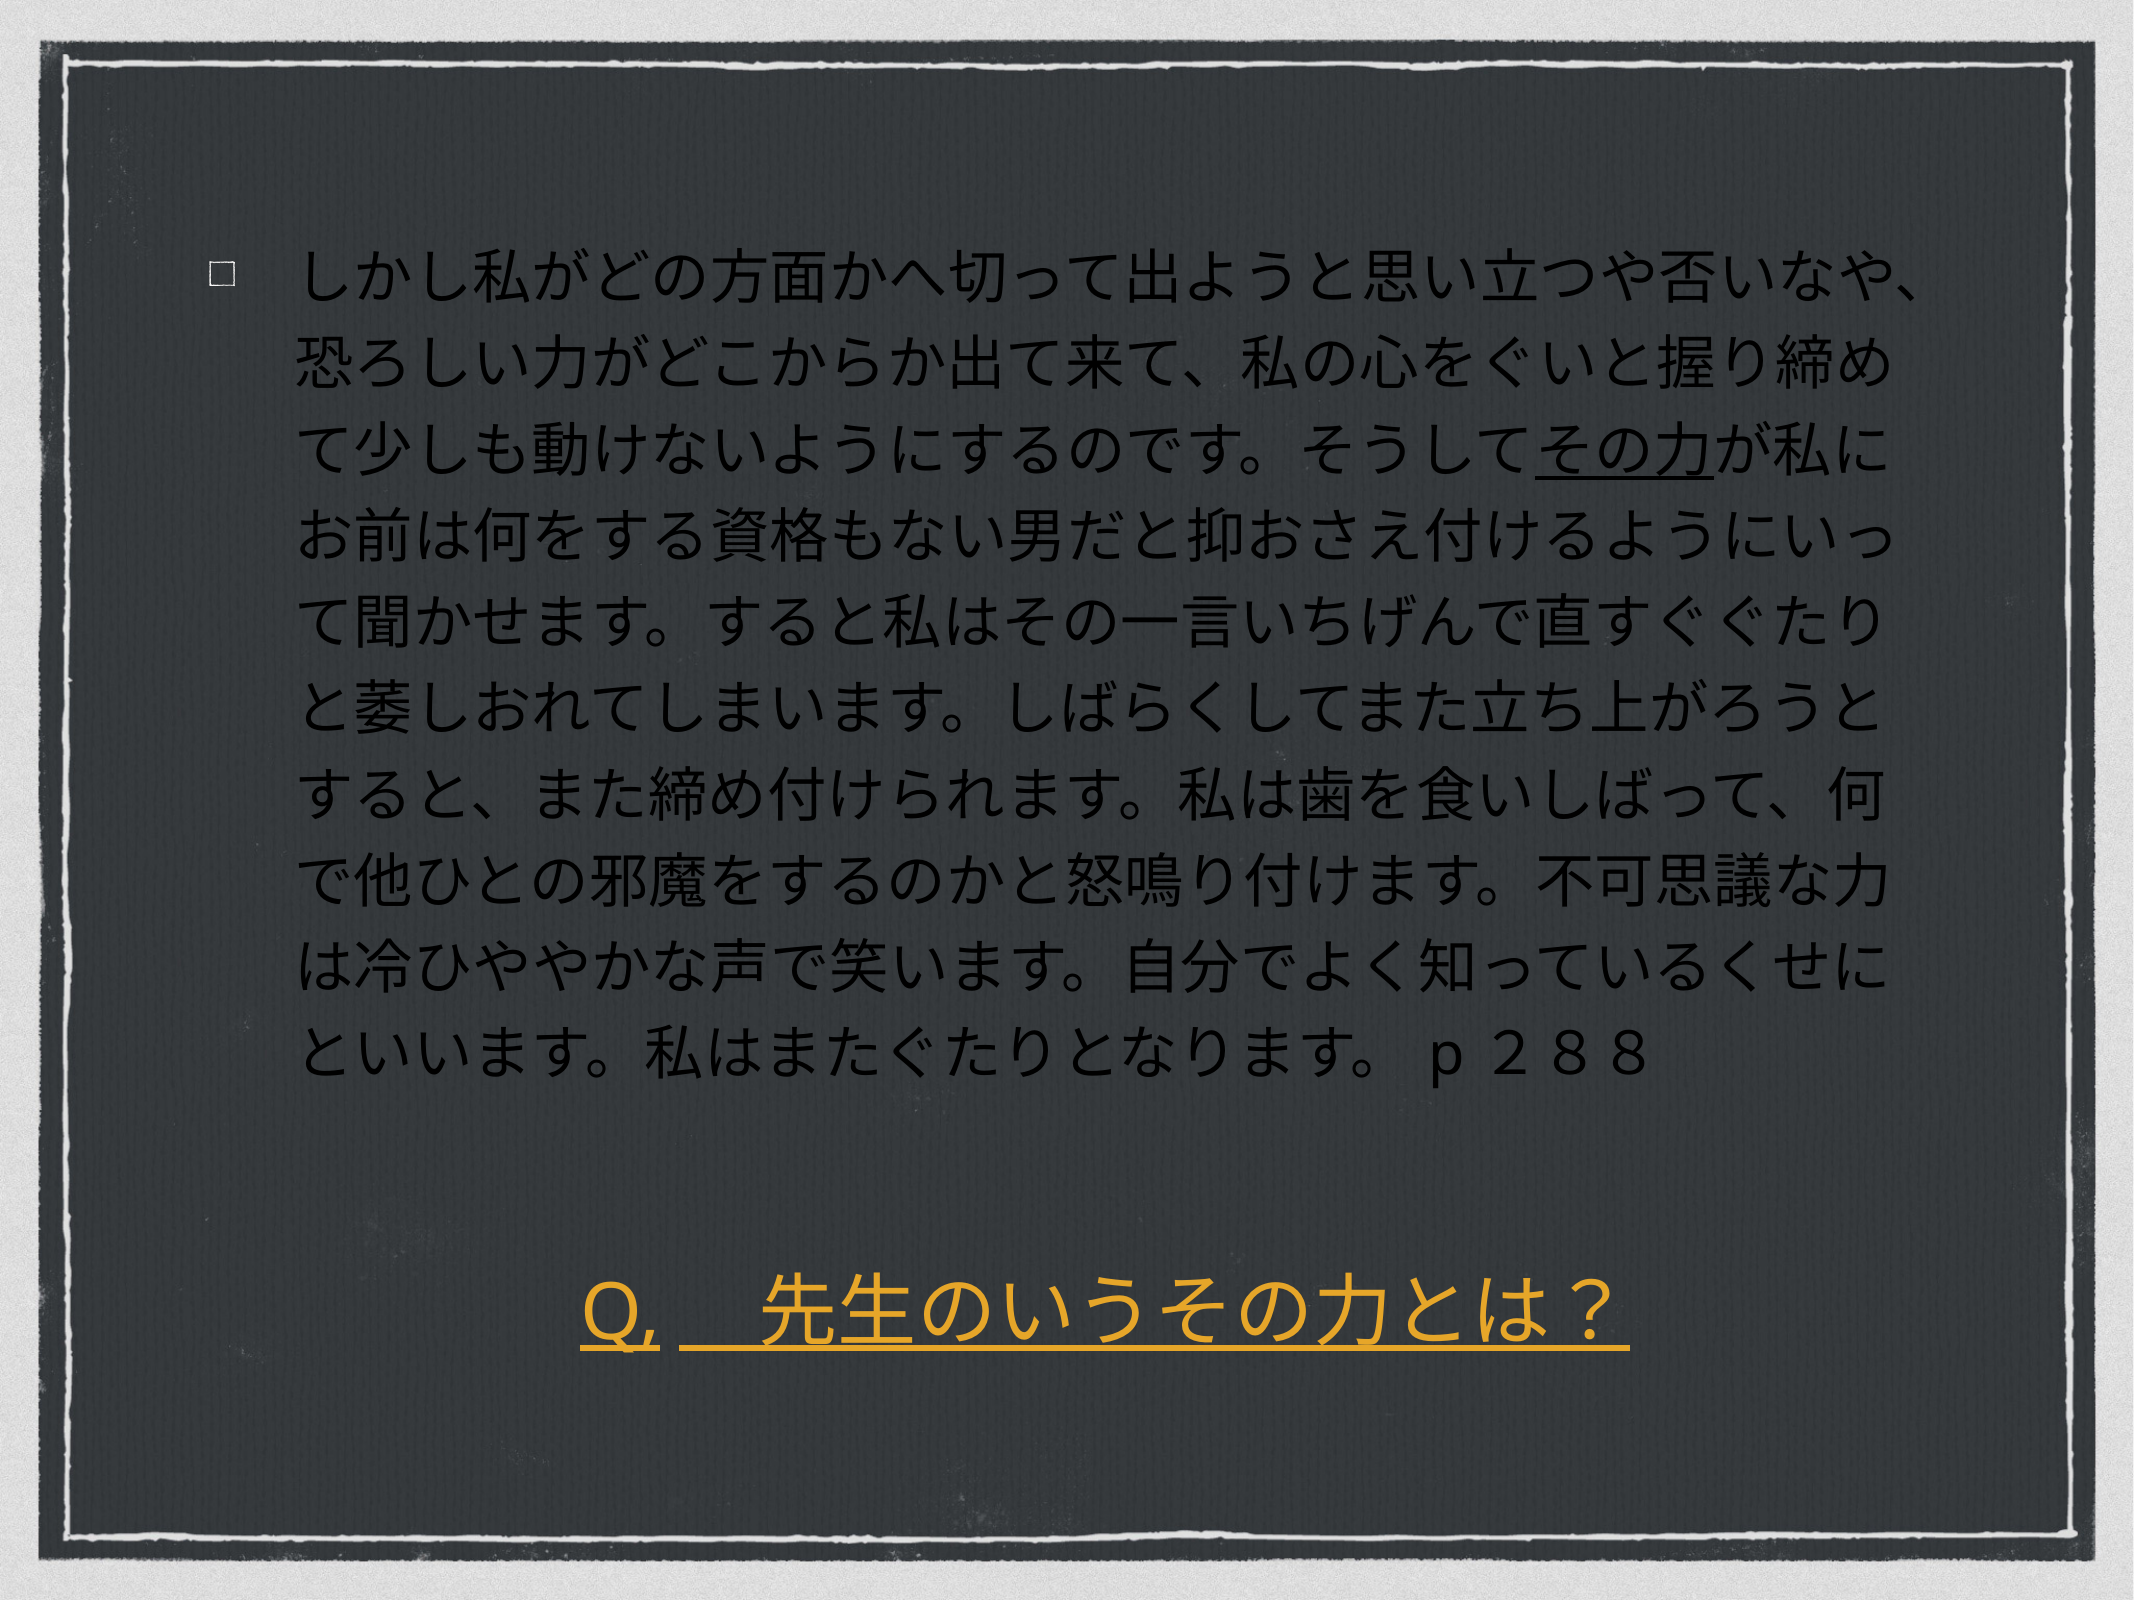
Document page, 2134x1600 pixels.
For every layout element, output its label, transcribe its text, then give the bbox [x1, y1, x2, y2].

text_box Q, 先生のいうその力とは？ [572, 1251, 1639, 1364]
list しかし私がどの方面かへ切って出ようと思い立つや否いなや、恐ろしい力がどこからか出て来て、私の心をぐいと握り締めて少しも動けないようにするのです。そうしてその力が私にお前は何をする資格もない男だと抑おさえ付けるようにいって聞かせます。すると私はその一言いちげんで直すぐぐたりと萎しおれてしまいます。しばらくしてまた立ち上がろうとすると、また締め付けられます。私は歯を食いしばって、何で他ひとの邪魔をするのかと怒鳴り付けます。不可思議な力は冷ひややかな声で笑います。自分でよく知っているくせにといいます。私はまたぐたりとなります。p２８８ [207, 207, 1926, 1115]
picture [0, 0, 2134, 1600]
